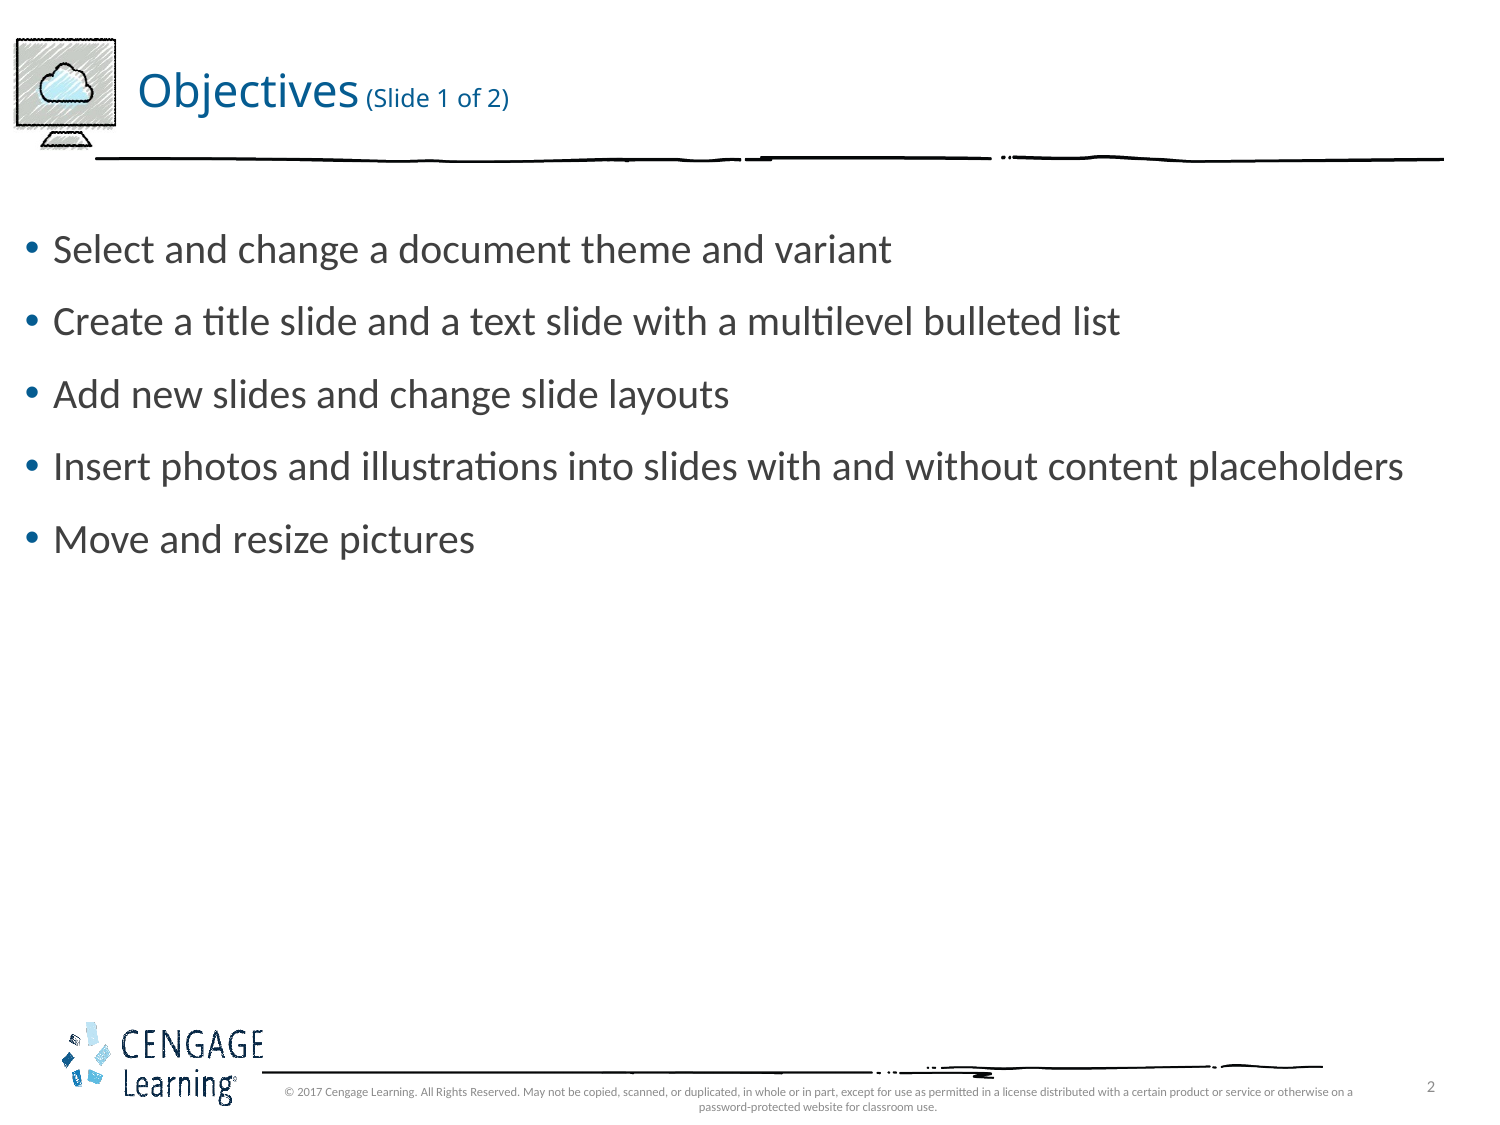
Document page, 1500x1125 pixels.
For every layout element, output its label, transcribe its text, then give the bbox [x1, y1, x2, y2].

title Objectives (Slide 1 of 2) [137, 69, 1375, 118]
picture [13, 36, 117, 151]
picture [62, 1024, 1323, 1106]
picture [95, 155, 1444, 163]
footer © 2017 Cengage Learning. All Rights Reserved. May not be copied, scanned, or duplicated, in whole or in part, except for use as permitted in a license distributed with a certain product or service or otherwise on a password-protected website for classroom use. [262, 1079, 1375, 1120]
list Select and change a document theme and variant Create a title slide and a text slide with a multilevel bulleted list Add new slides and change slide layouts Insert photos and illustrations into slides with and without content placeholders Move and resize pictures [24, 224, 1475, 1024]
